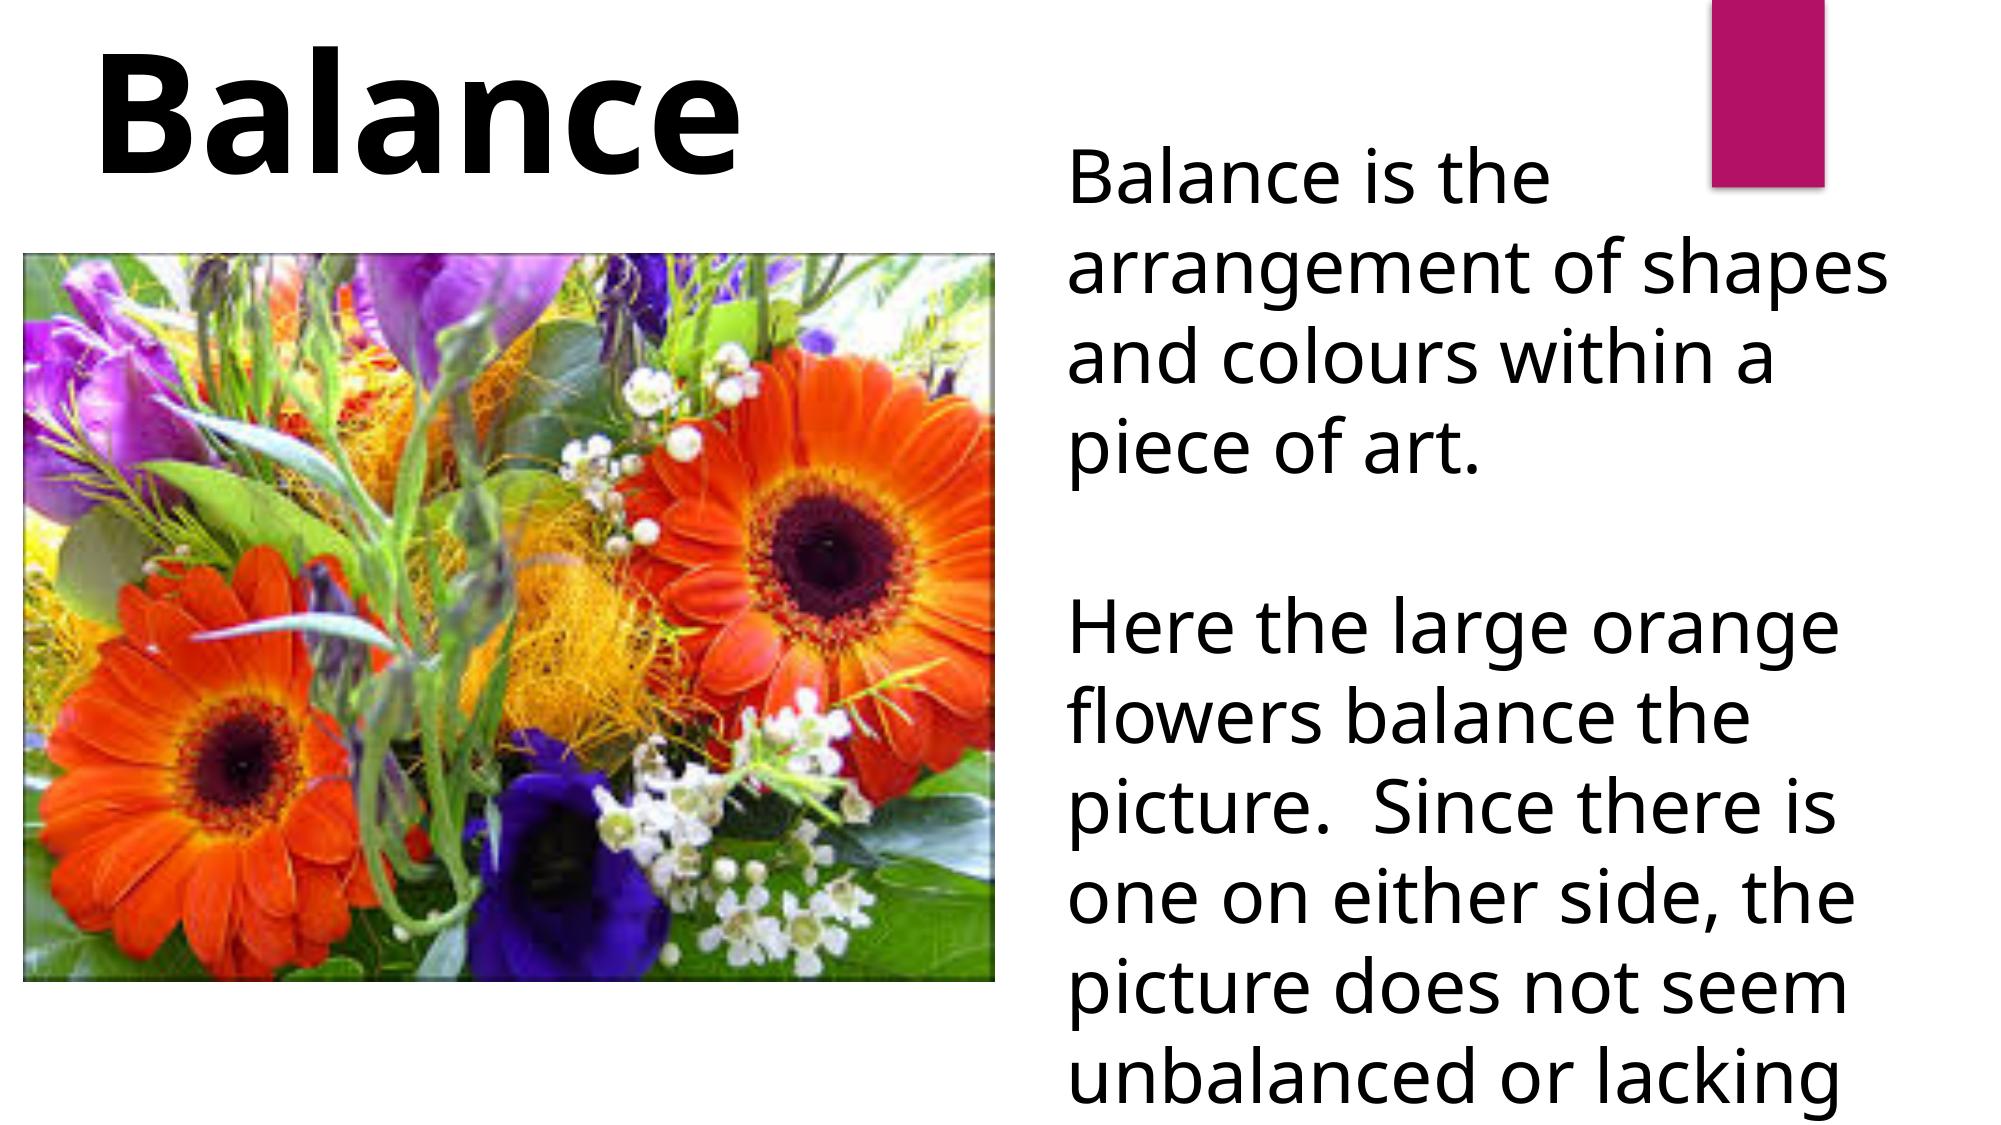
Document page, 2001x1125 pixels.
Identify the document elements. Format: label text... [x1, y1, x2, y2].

text_box Balance is the arrangement of shapes and colours within a piece of art. Here the large orange flowers balance the picture. Since there is one on either side, the picture does not seem unbalanced or lacking harmony. [1052, 120, 1953, 1125]
picture [23, 253, 995, 982]
text_box Balance [73, 0, 1027, 215]
